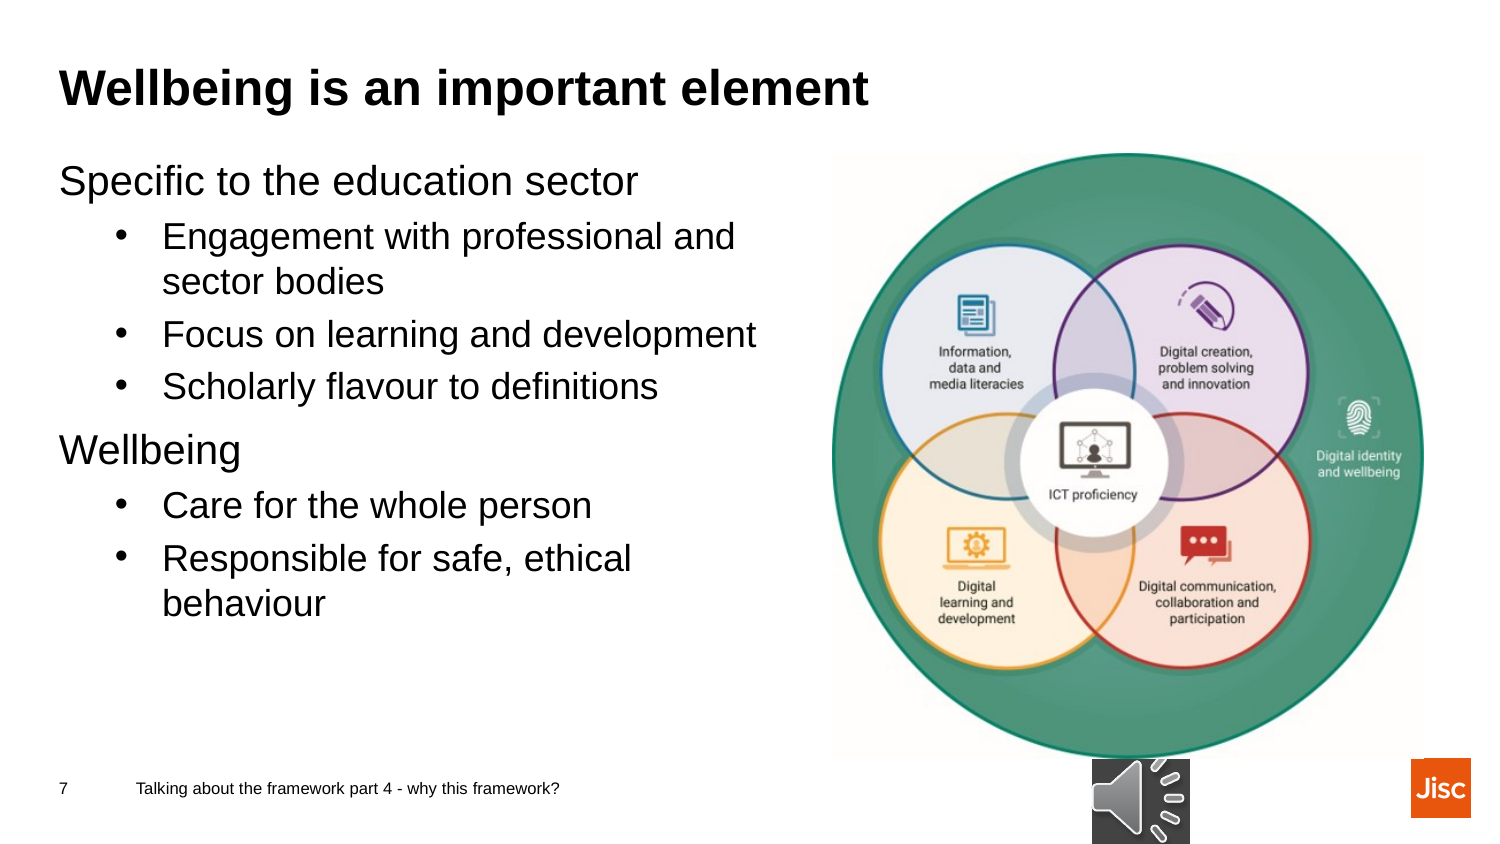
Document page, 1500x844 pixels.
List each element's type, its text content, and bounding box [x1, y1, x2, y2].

footer Talking about the framework part 4 - why this framework? [135, 758, 709, 818]
picture [1411, 758, 1471, 818]
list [832, 153, 1425, 759]
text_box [1090, 759, 1191, 844]
list Specific to the education sector Engagement with professional and sector bodies Focus on learning and development Scholarly flavour to definitions Wellbeing Care for the whole person Responsible for safe, ethical behaviour [58, 153, 780, 744]
title Wellbeing is an important element [58, 55, 1402, 112]
slide_number 7 [58, 758, 92, 818]
